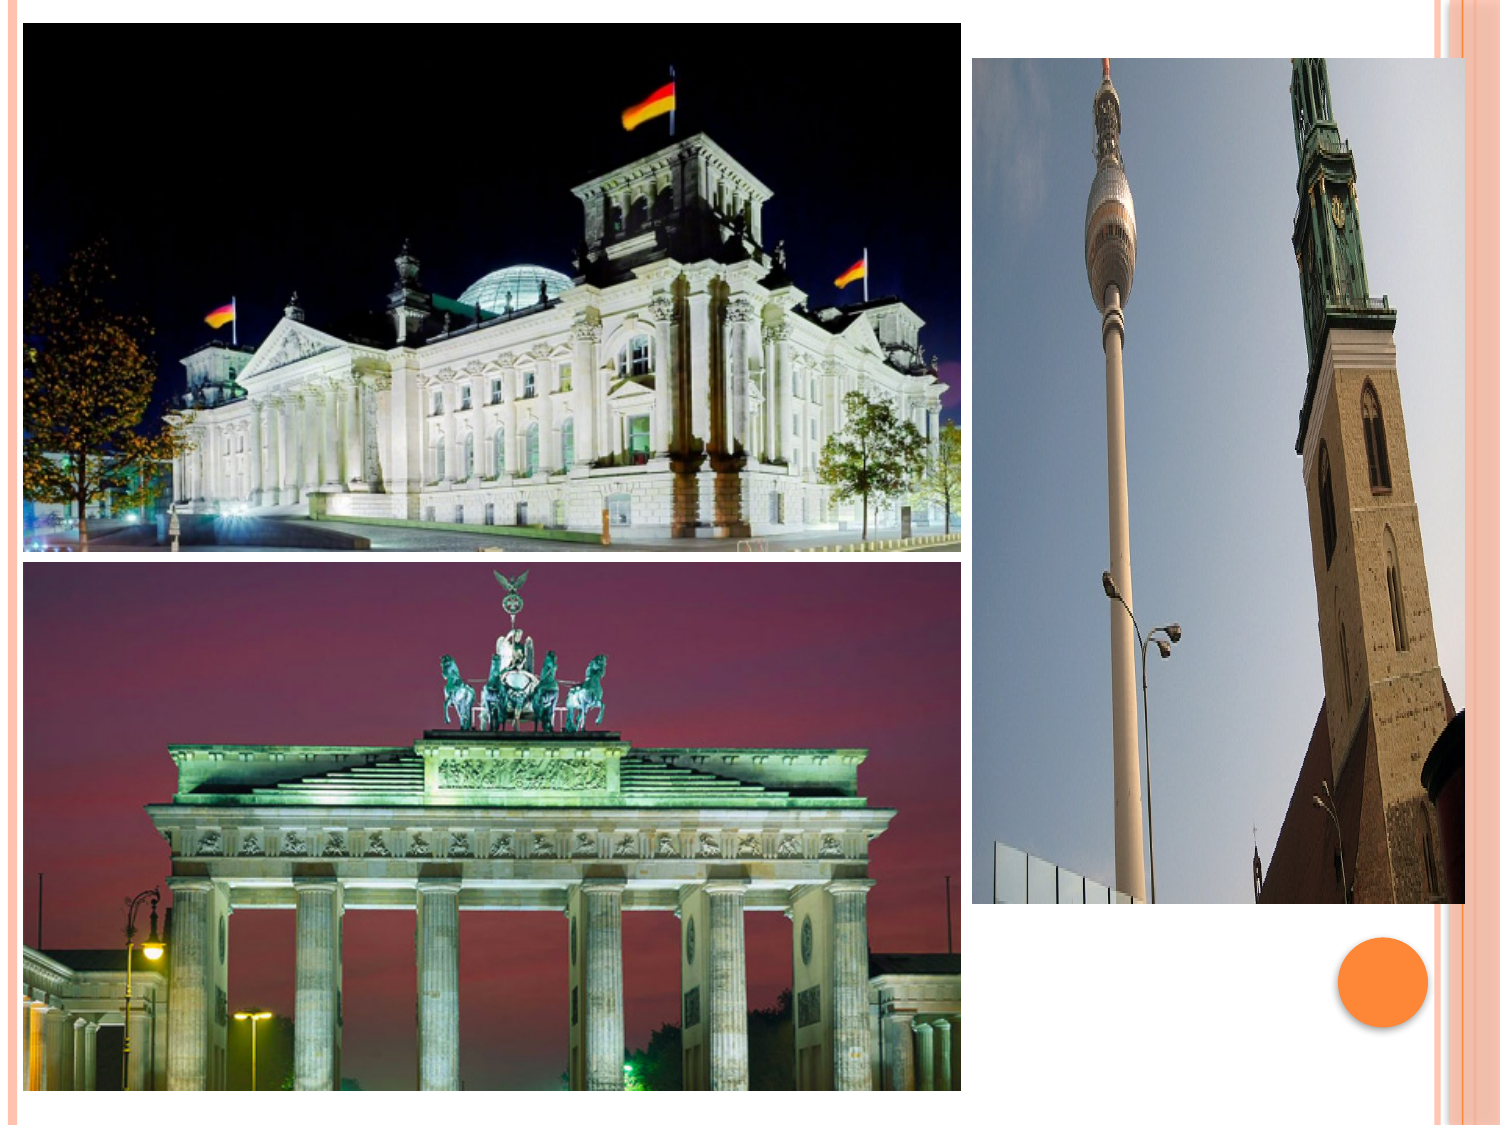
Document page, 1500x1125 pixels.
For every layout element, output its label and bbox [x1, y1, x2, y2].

picture [22, 22, 962, 553]
picture [972, 58, 1466, 905]
picture [22, 561, 962, 1092]
